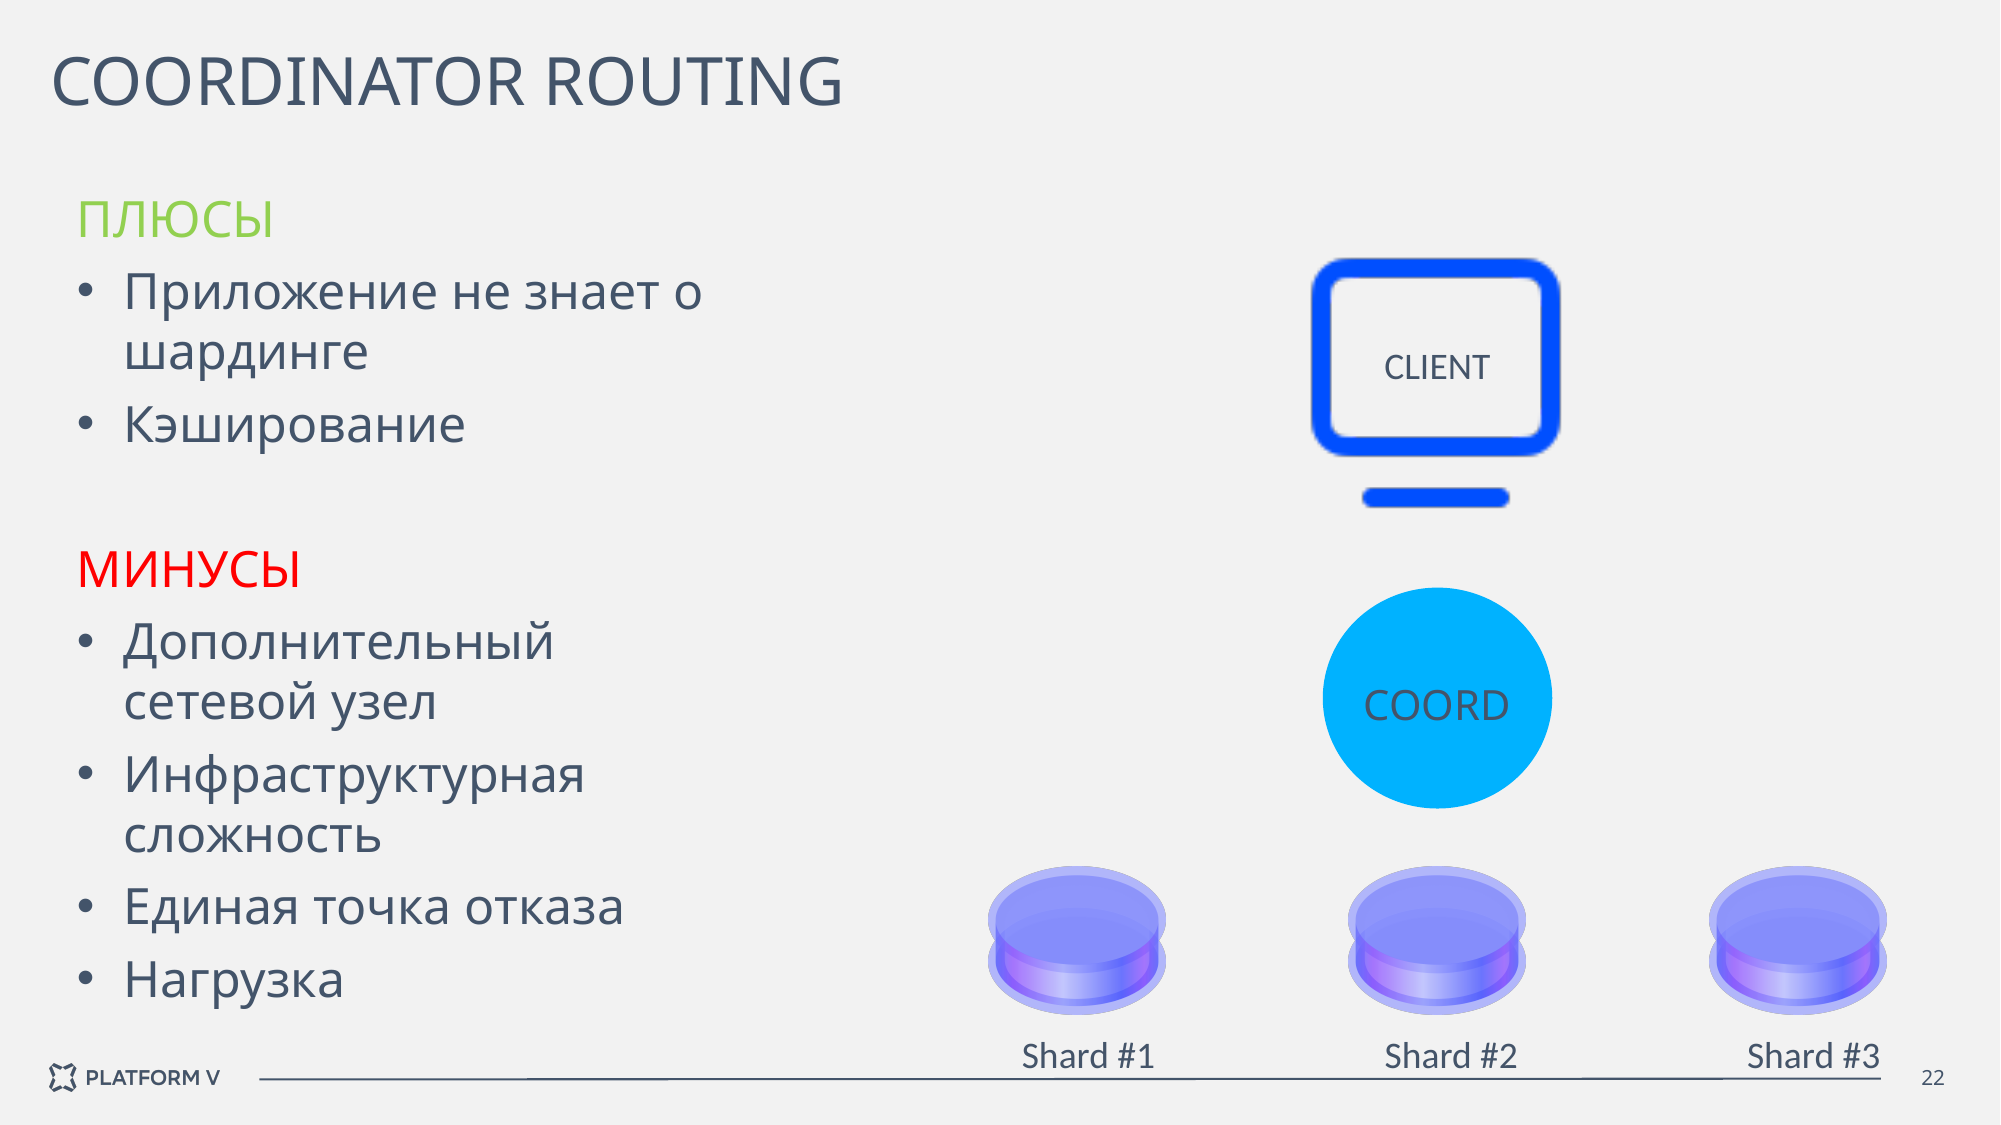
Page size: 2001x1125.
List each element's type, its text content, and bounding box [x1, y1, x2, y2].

list ПЛЮСЫ Приложение не знает о шардинге Кэширование МИНУСЫ Дополнительный сетевой узел Инфраструктурная сложность Единая точка отказа Нагрузка [47, 157, 773, 867]
picture [1348, 866, 1526, 1015]
title COORDINATOR ROUTING [49, 38, 1630, 120]
text_box Shard #3 [1732, 1023, 1896, 1084]
picture [1709, 866, 1887, 1015]
picture [49, 1063, 220, 1092]
text_box COORD [1321, 586, 1554, 810]
text_box Shard #1 [1007, 1023, 1171, 1084]
picture [988, 866, 1166, 1015]
text_box Shard #2 [1369, 1023, 1533, 1084]
picture [1284, 231, 1590, 537]
